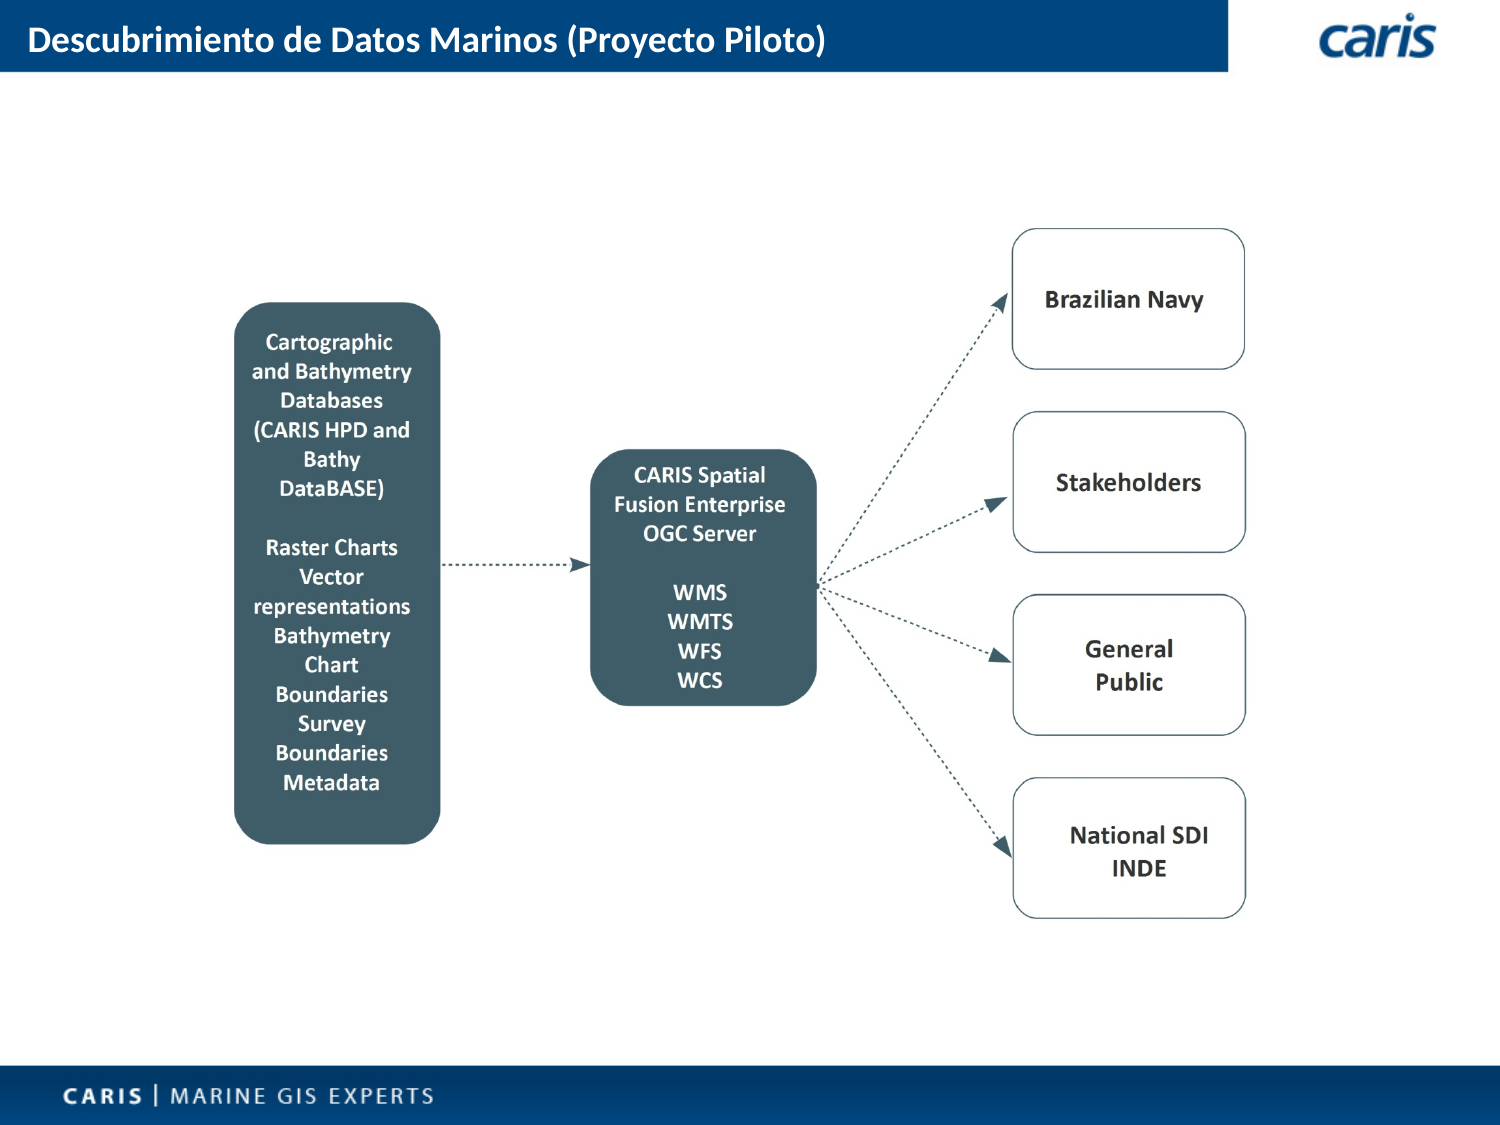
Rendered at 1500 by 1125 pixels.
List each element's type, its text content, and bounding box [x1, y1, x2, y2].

title Descubrimiento de Datos Marinos (Proyecto Piloto) [12, 0, 1225, 75]
picture [0, 0, 1500, 1125]
